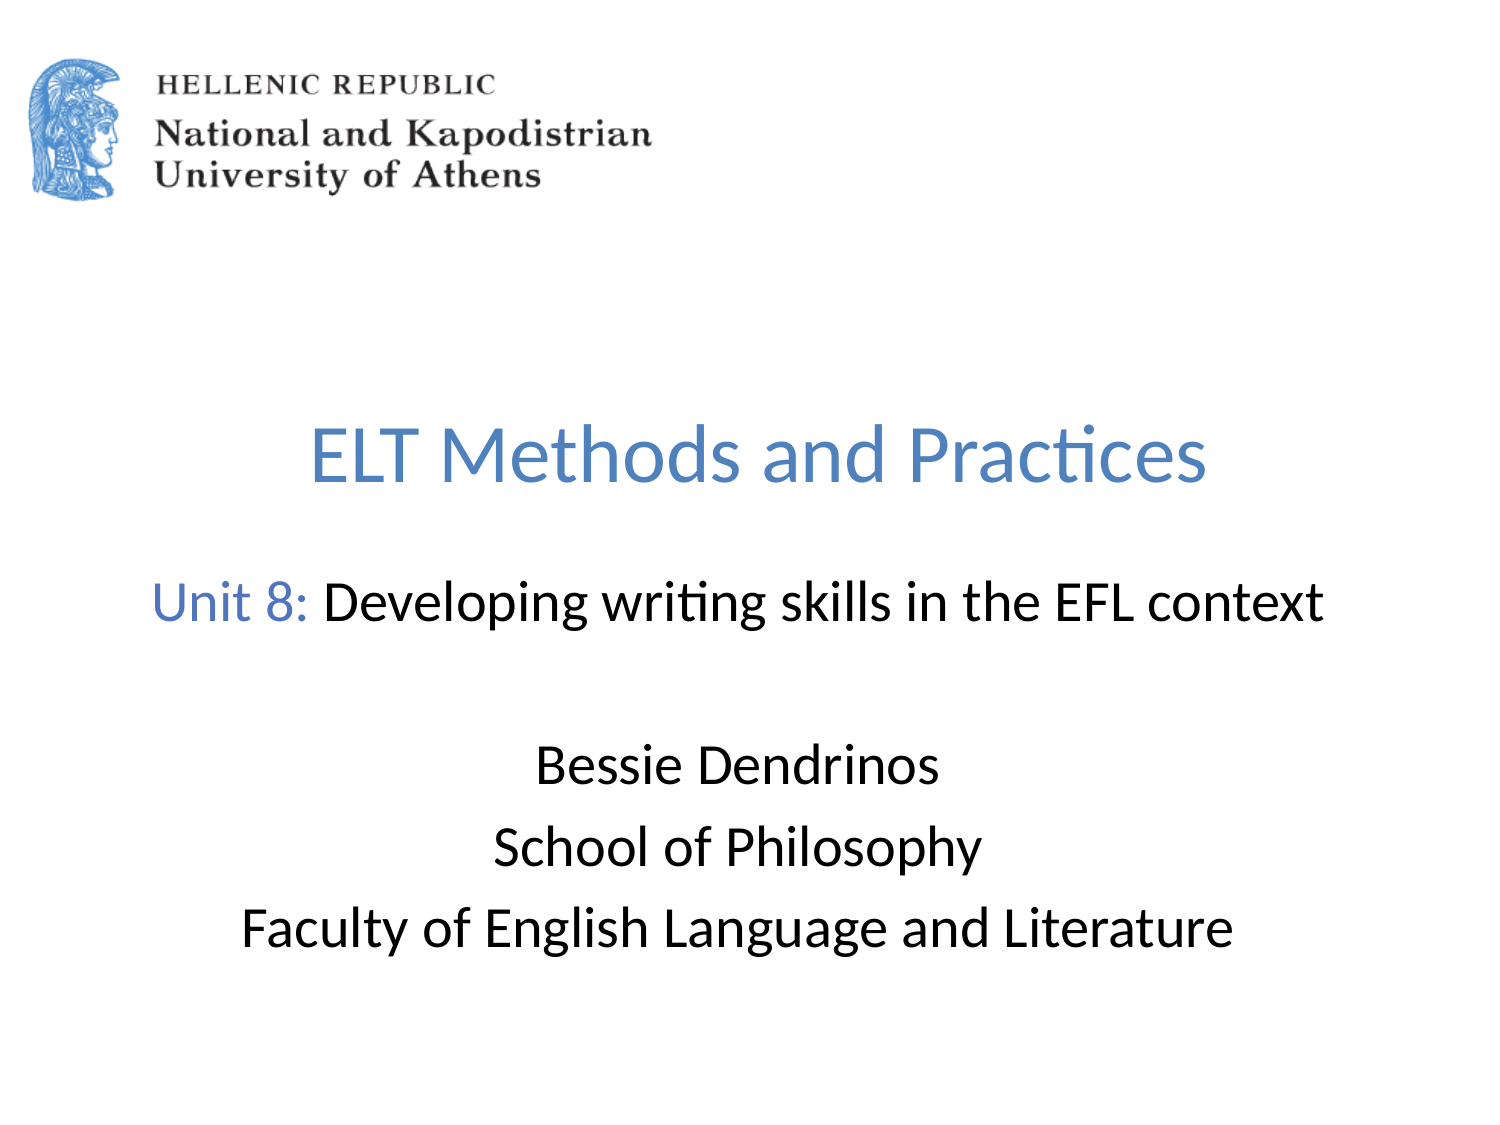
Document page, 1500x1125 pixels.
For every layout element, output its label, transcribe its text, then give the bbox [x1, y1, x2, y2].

title ELT Methods and Practices [112, 329, 1388, 571]
picture [17, 37, 664, 221]
subtitle Unit 8: Developing writing skills in the EFL context Bessie Dendrinos School of Philosophy Faculty of English Language and Literature [112, 555, 1365, 1012]
